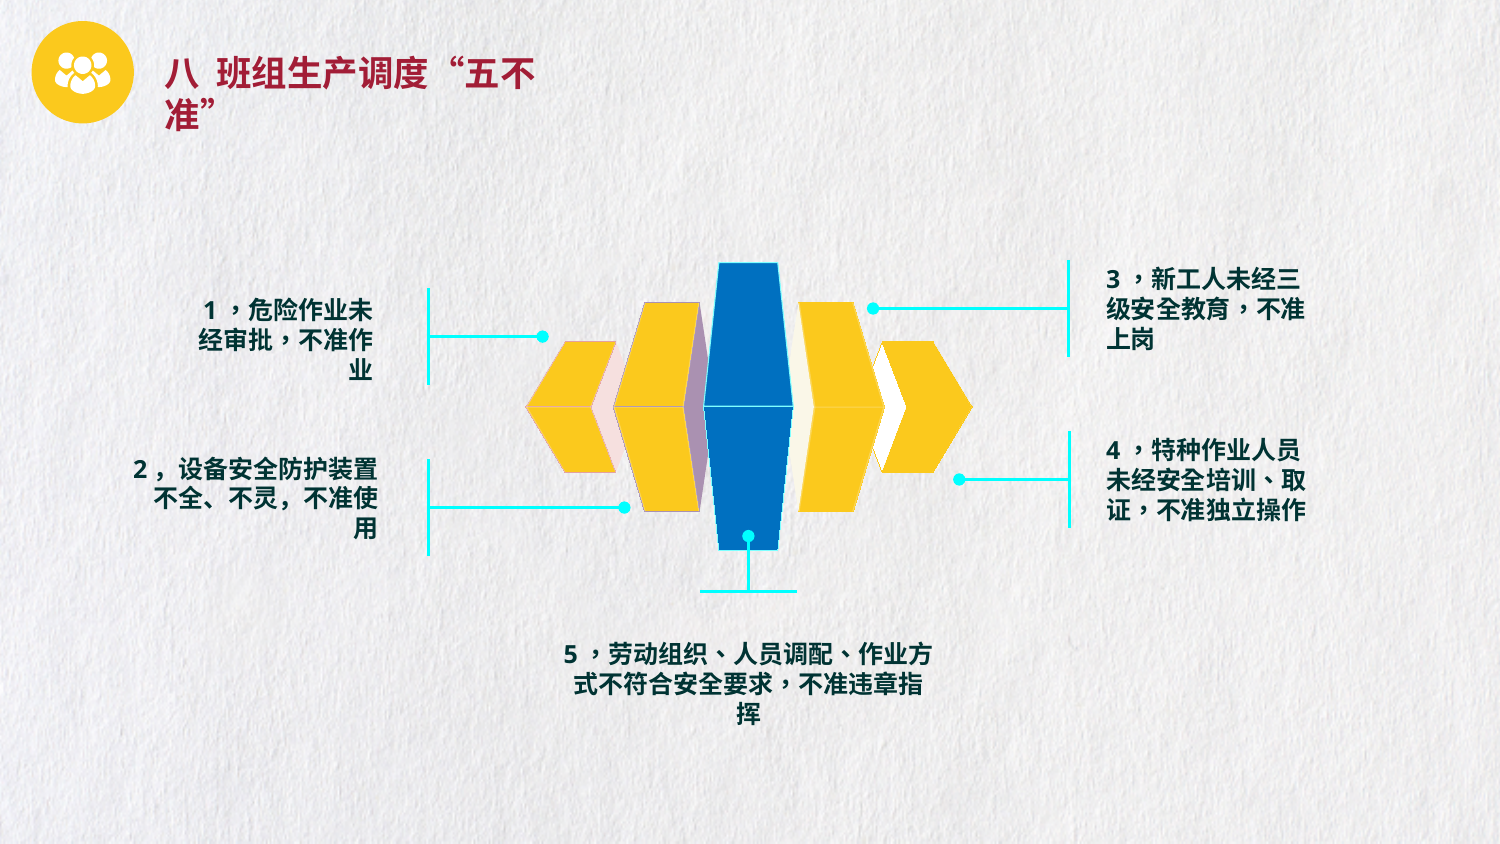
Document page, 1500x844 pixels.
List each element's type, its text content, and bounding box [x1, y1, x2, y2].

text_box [885, 357, 973, 473]
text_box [525, 341, 613, 459]
text_box 八 班组生产调度“五不准” [164, 50, 596, 136]
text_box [427, 288, 543, 385]
text_box [73, 56, 111, 88]
text_box [55, 69, 96, 94]
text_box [427, 459, 625, 556]
picture [0, 0, 1500, 844]
text_box [91, 52, 108, 69]
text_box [703, 262, 794, 551]
text_box 2，设备安全防护装置不全、不灵，不准使用 [118, 459, 390, 537]
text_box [873, 260, 1070, 357]
text_box 1，危险作业未经审批，不准作业 [167, 304, 385, 375]
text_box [794, 263, 885, 551]
text_box 5，劳动组织、人员调配、作业方式不符合安全要求，不准违章指挥 [547, 631, 951, 736]
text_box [720, 515, 777, 612]
text_box 4，特种作业人员未经安全培训、取证，不准独立操作 [1094, 431, 1323, 528]
text_box [31, 21, 134, 124]
text_box [58, 52, 75, 69]
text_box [613, 302, 703, 512]
text_box 3，新工人未经三级安全教育，不准上岗 [1094, 268, 1332, 349]
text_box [959, 431, 1070, 528]
